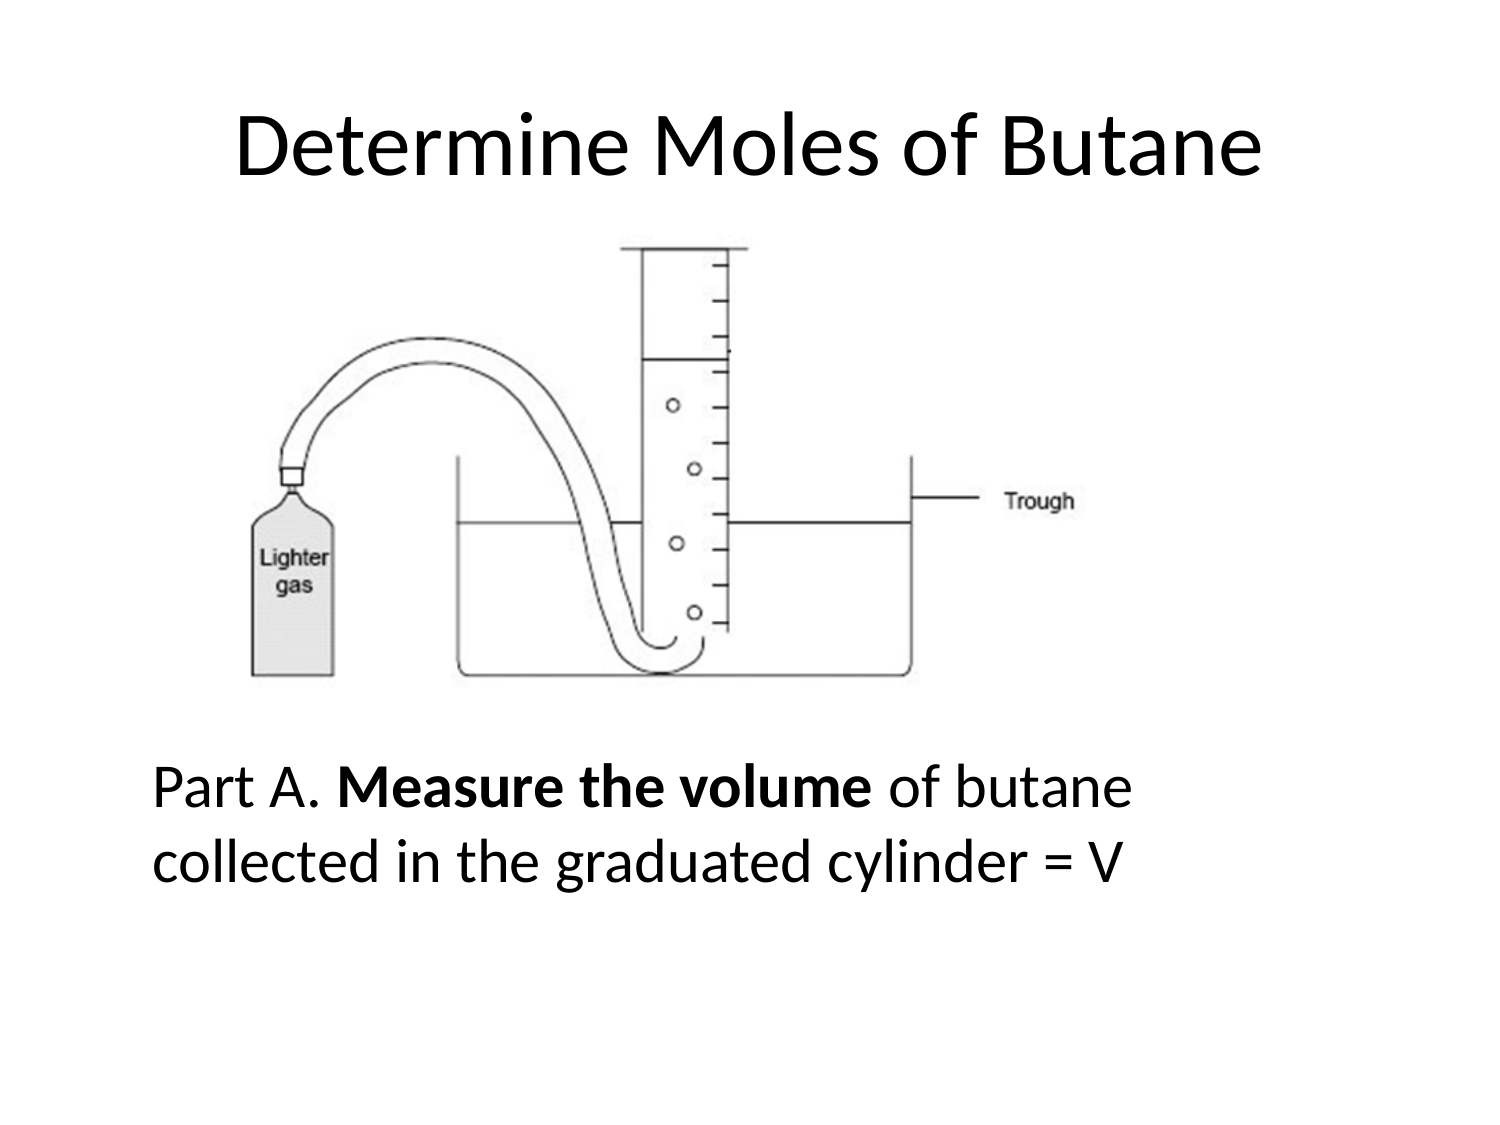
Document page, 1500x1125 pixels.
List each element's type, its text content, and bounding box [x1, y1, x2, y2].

text_box Part A. Measure the volume of butane collected in the graduated cylinder = V [137, 737, 1388, 903]
picture [237, 224, 1101, 712]
title Determine Moles of Butane [75, 45, 1425, 233]
